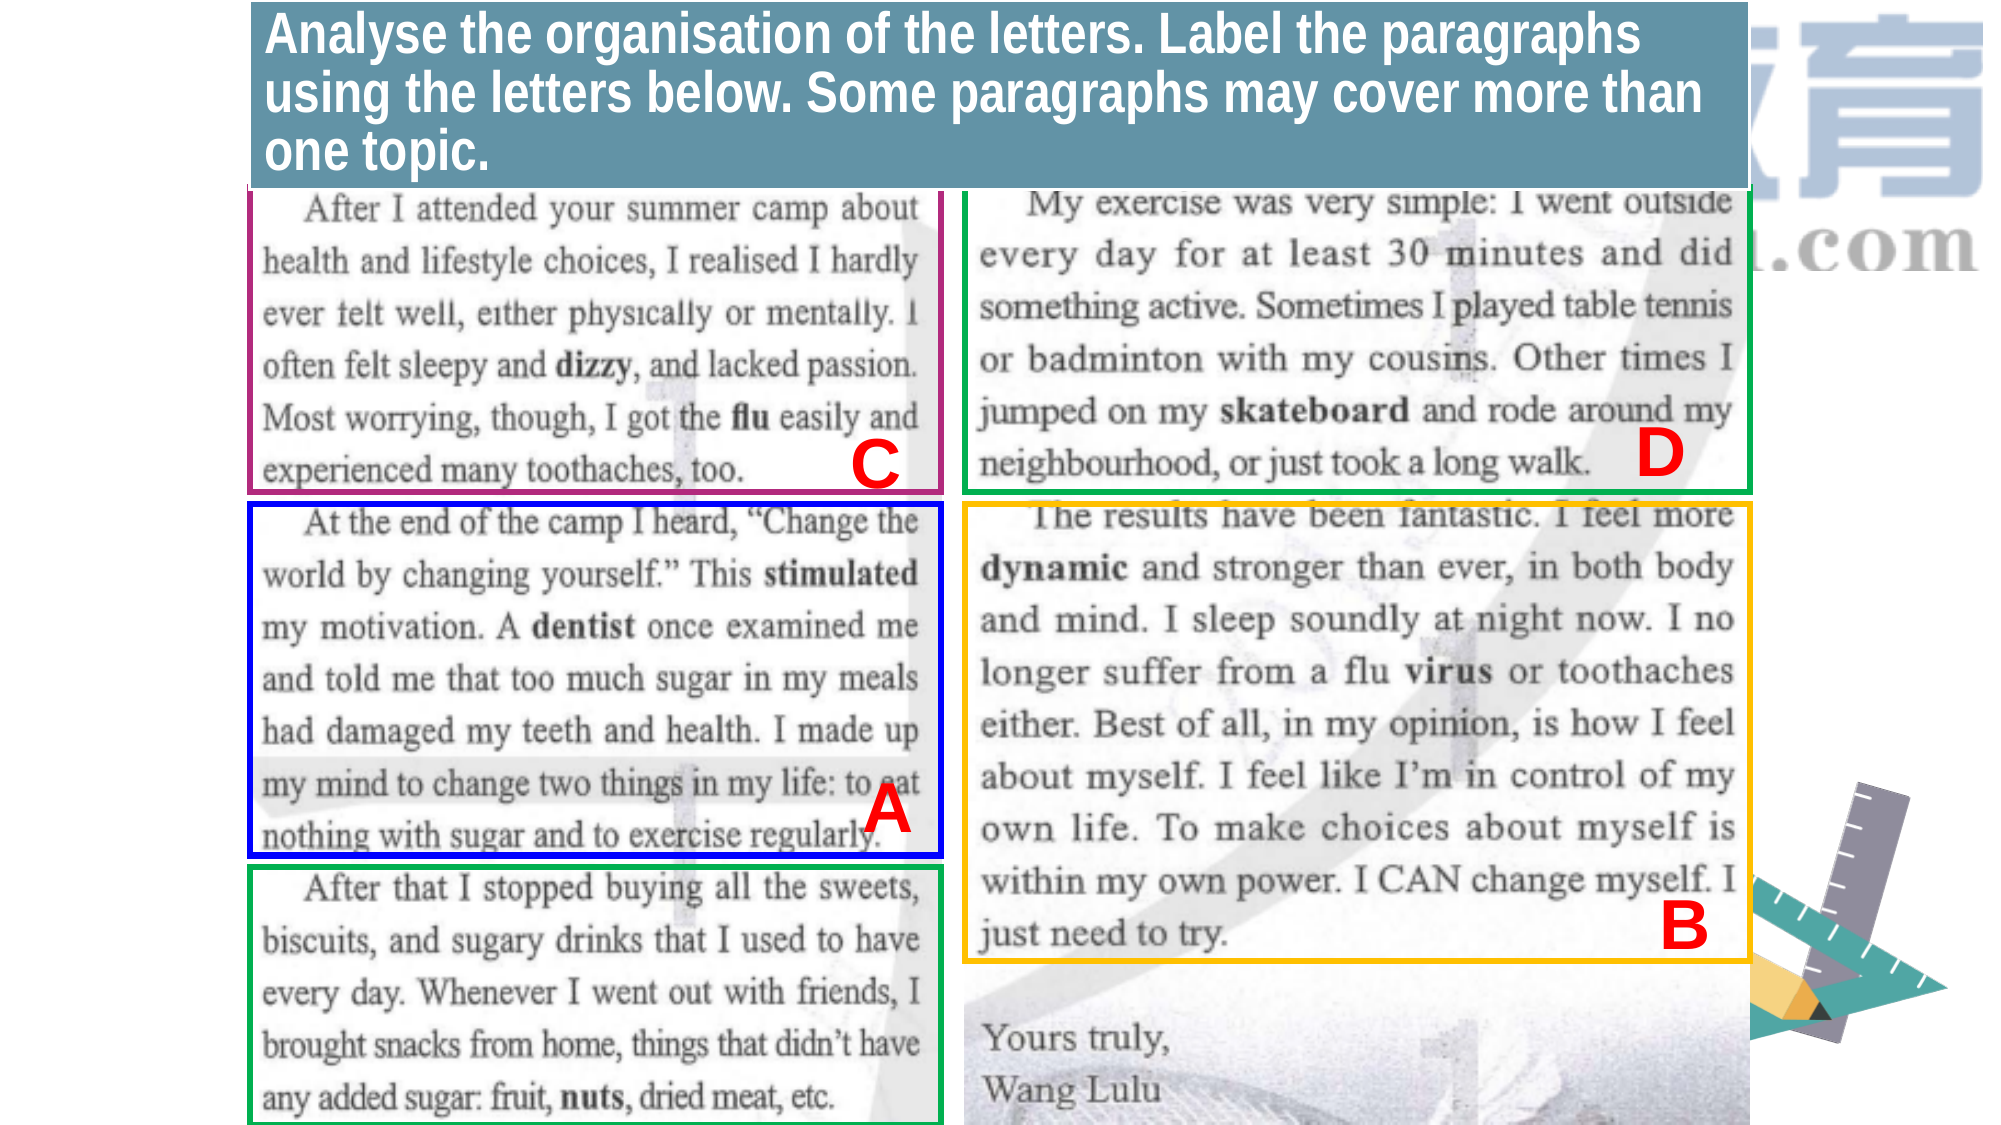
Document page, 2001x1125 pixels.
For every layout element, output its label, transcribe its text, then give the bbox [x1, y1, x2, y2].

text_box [249, 105, 1750, 1125]
picture [1751, 10, 1983, 271]
picture [1750, 781, 1949, 1044]
text_box Analyse the organisation of the letters. Label the paragraphs using the letters below. Some paragraphs may cover more than one topic. [248, 0, 1751, 191]
